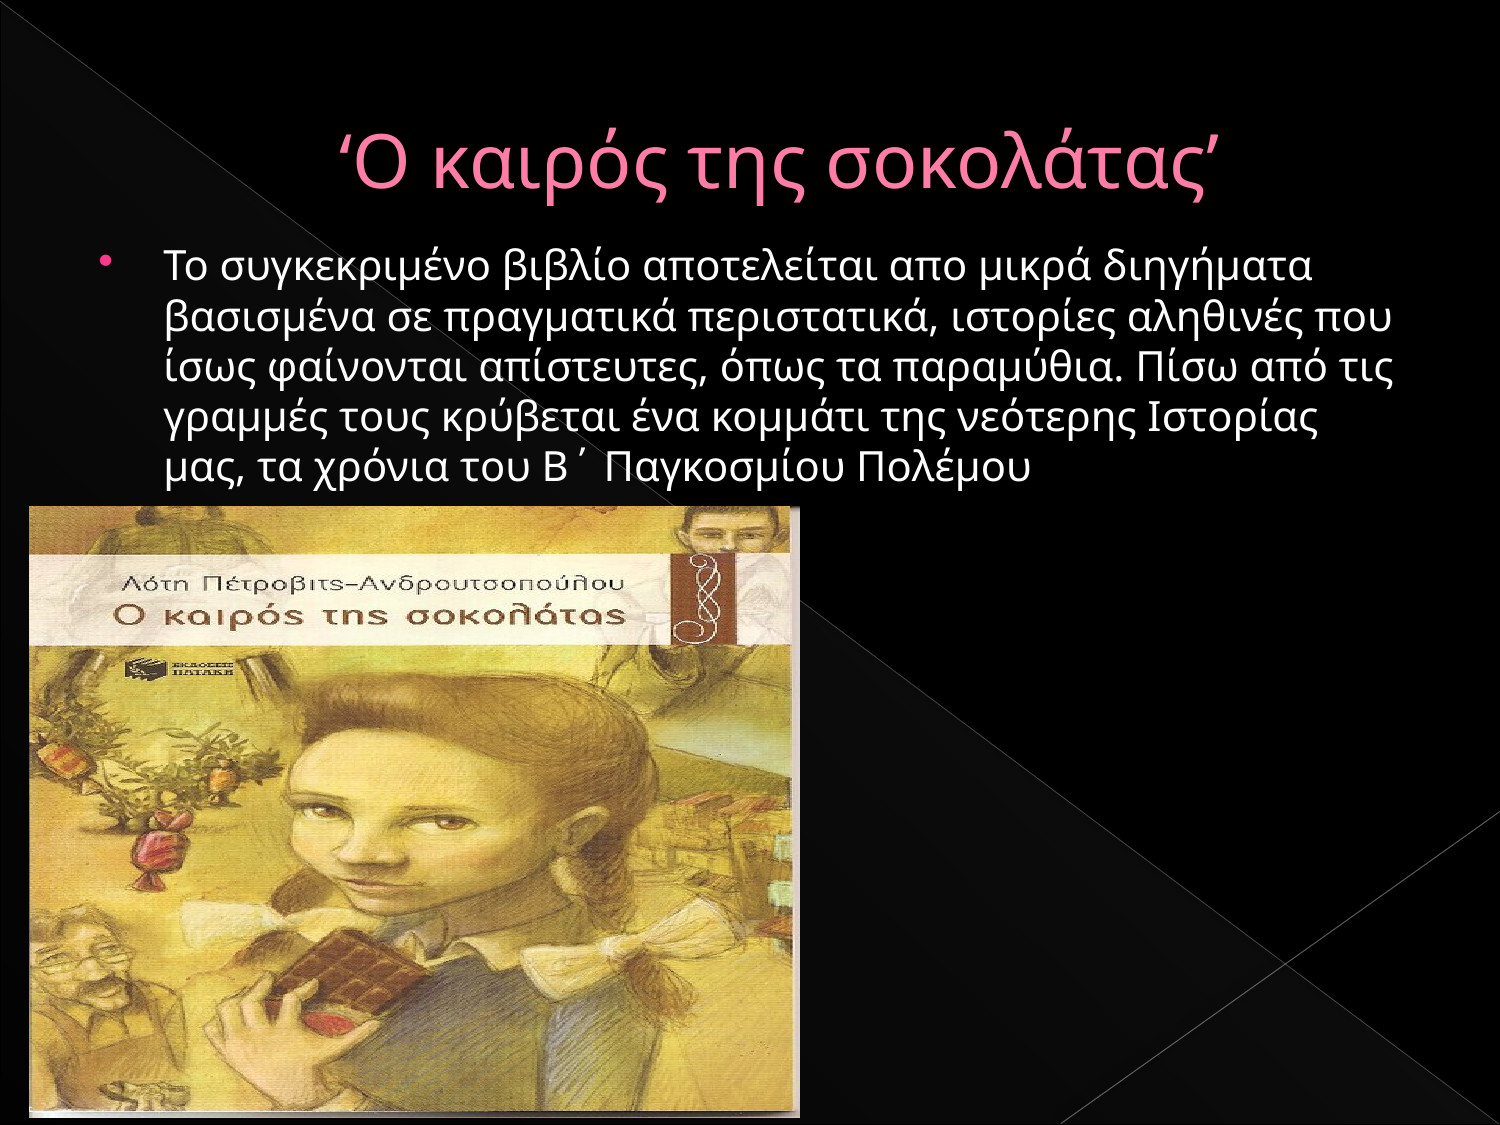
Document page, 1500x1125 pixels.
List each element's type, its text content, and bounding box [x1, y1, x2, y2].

picture [29, 506, 800, 1118]
list Το συγκεκριμένο βιβλίο αποτελείται απο μικρά διηγήματα βασισμένα σε πραγματικά περιστατικά, ιστορίες αληθινές που ίσως φαίνονται απίστευτες, όπως τα παραμύθια. Πίσω από τις γραμμές τους κρύβεται ένα κομμάτι της νεότερης Ιστορίας μας, τα χρόνια του Β΄ Παγκοσμίου Πολέμου [75, 231, 1425, 1059]
title ‘Ο καιρός της σοκολάτας’ [75, 43, 1425, 231]
